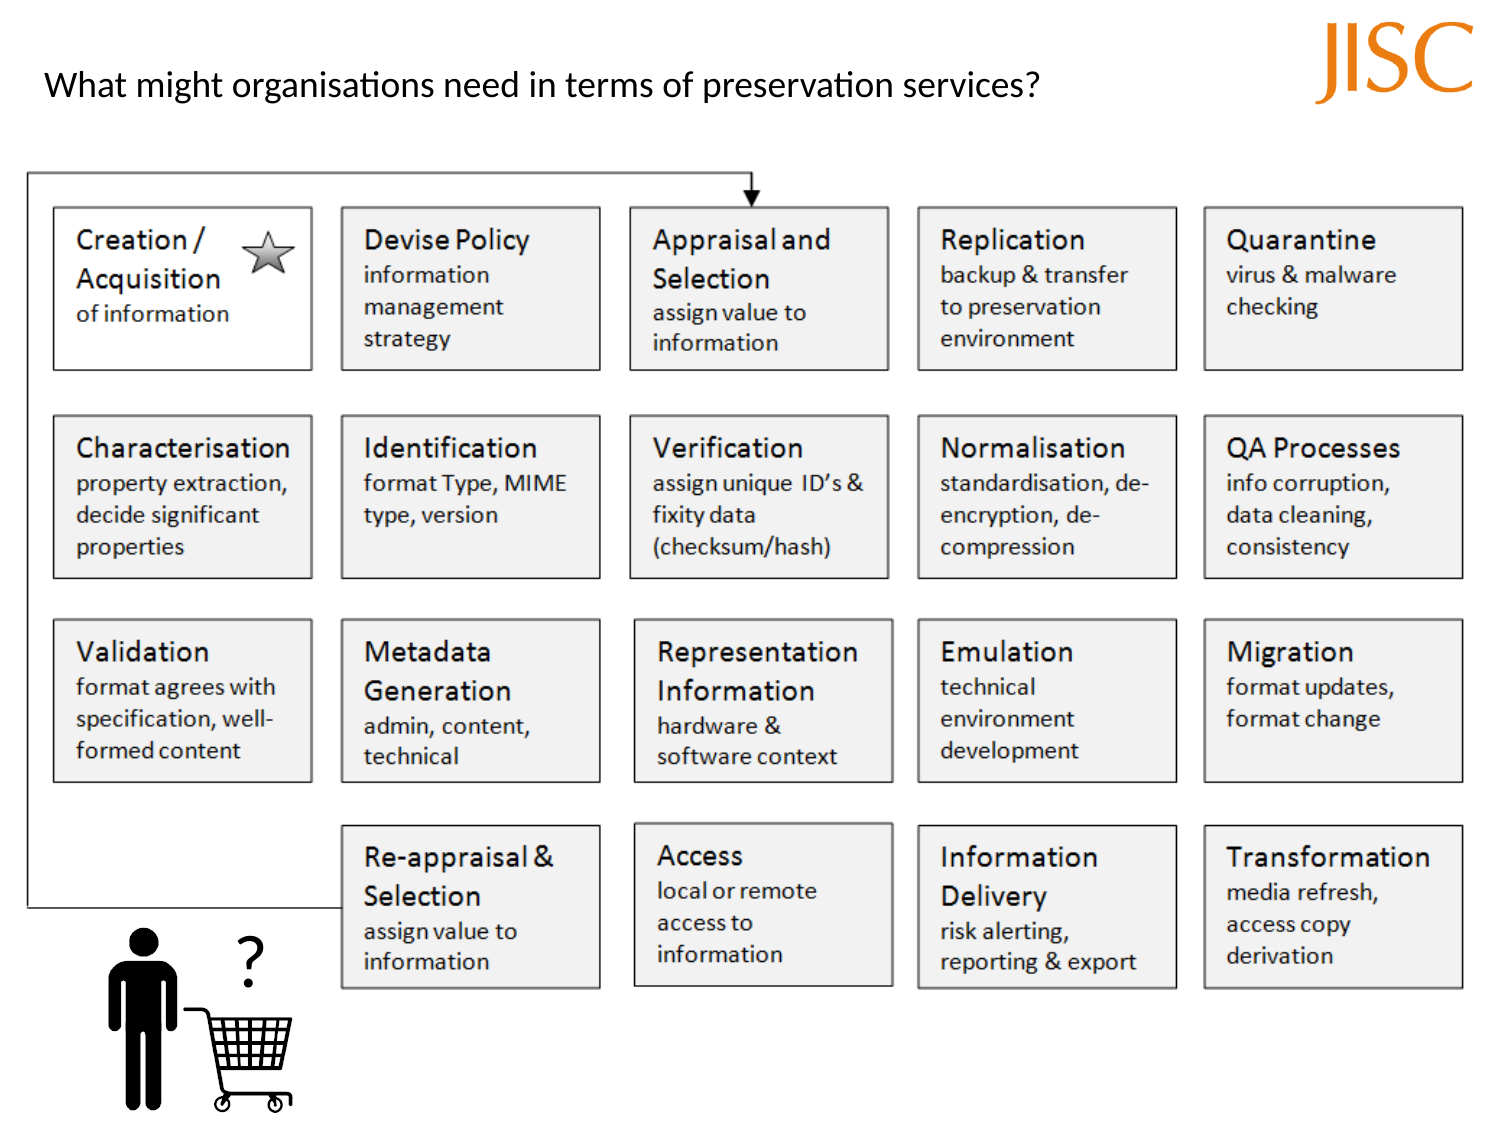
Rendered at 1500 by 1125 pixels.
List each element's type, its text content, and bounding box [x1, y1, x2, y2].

picture [17, 160, 1478, 1125]
picture [1304, 11, 1483, 114]
text_box What might organisations need in terms of preservation services? [29, 52, 1069, 113]
